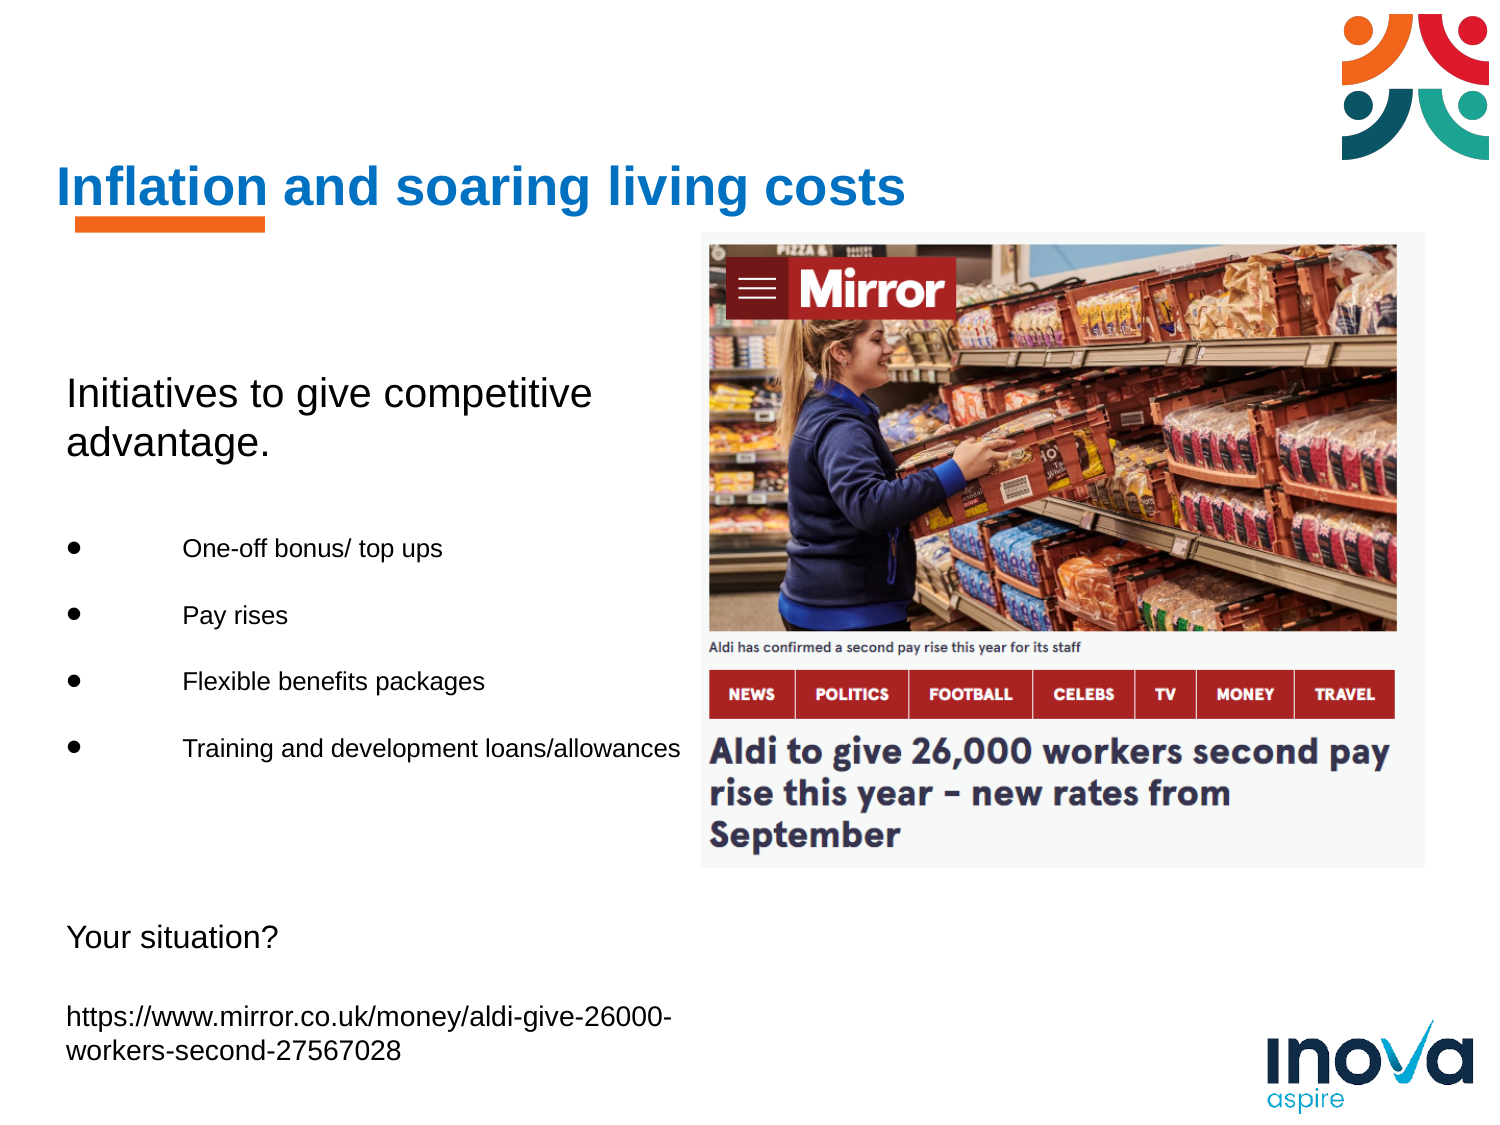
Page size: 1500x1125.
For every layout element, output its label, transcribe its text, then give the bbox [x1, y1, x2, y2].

picture [1265, 1018, 1474, 1115]
picture [1302, 1096, 1310, 1105]
text_box [75, 216, 265, 233]
picture [701, 232, 1426, 868]
list Initiatives to give competitive advantage. One-off bonus/ top ups Pay rises Flexible benefits packages Training and development loans/allowances Your situation? https://www.mirror.co.uk/money/aldi-give-26000-workers-second-27567028 [51, 293, 702, 1099]
picture [1341, 14, 1489, 160]
title Inflation and soaring living costs [41, 36, 1298, 225]
